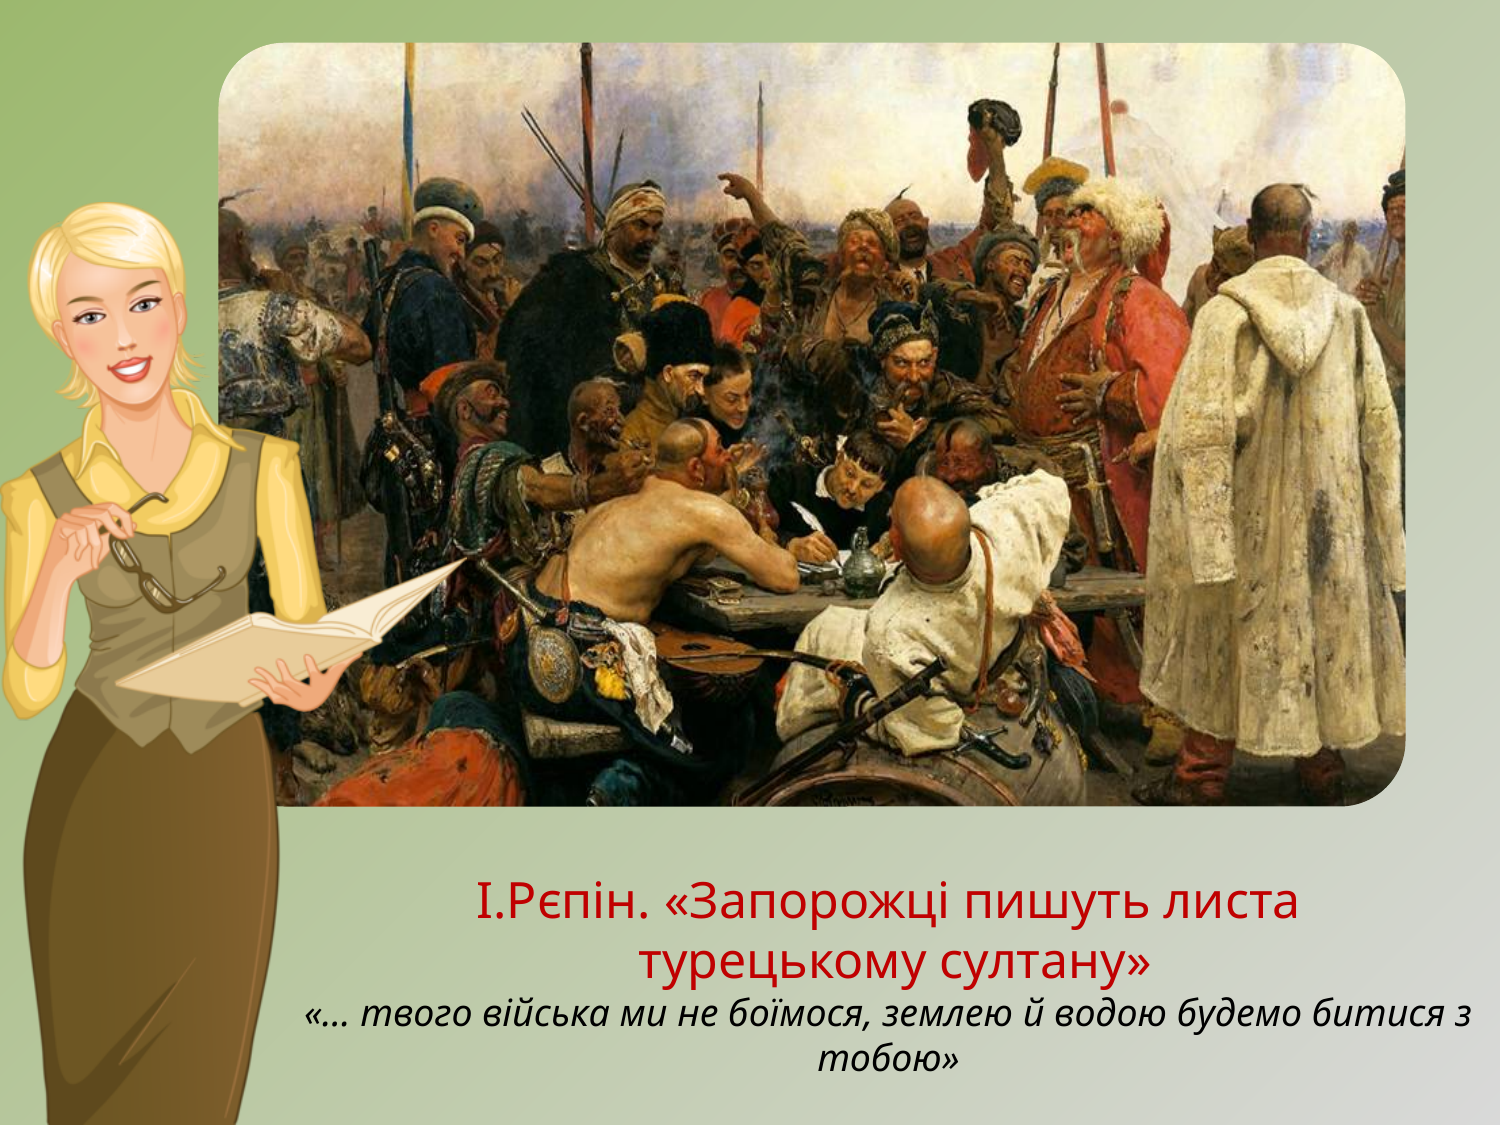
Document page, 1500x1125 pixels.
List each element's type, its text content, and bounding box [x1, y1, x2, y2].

text_box І.Рєпін. «Запорожці пишуть листа турецькому султану» «... твого війська ми не боїмося, землею й водою будемо битися з тобою» [471, 860, 1500, 1125]
picture [0, 42, 1406, 1125]
